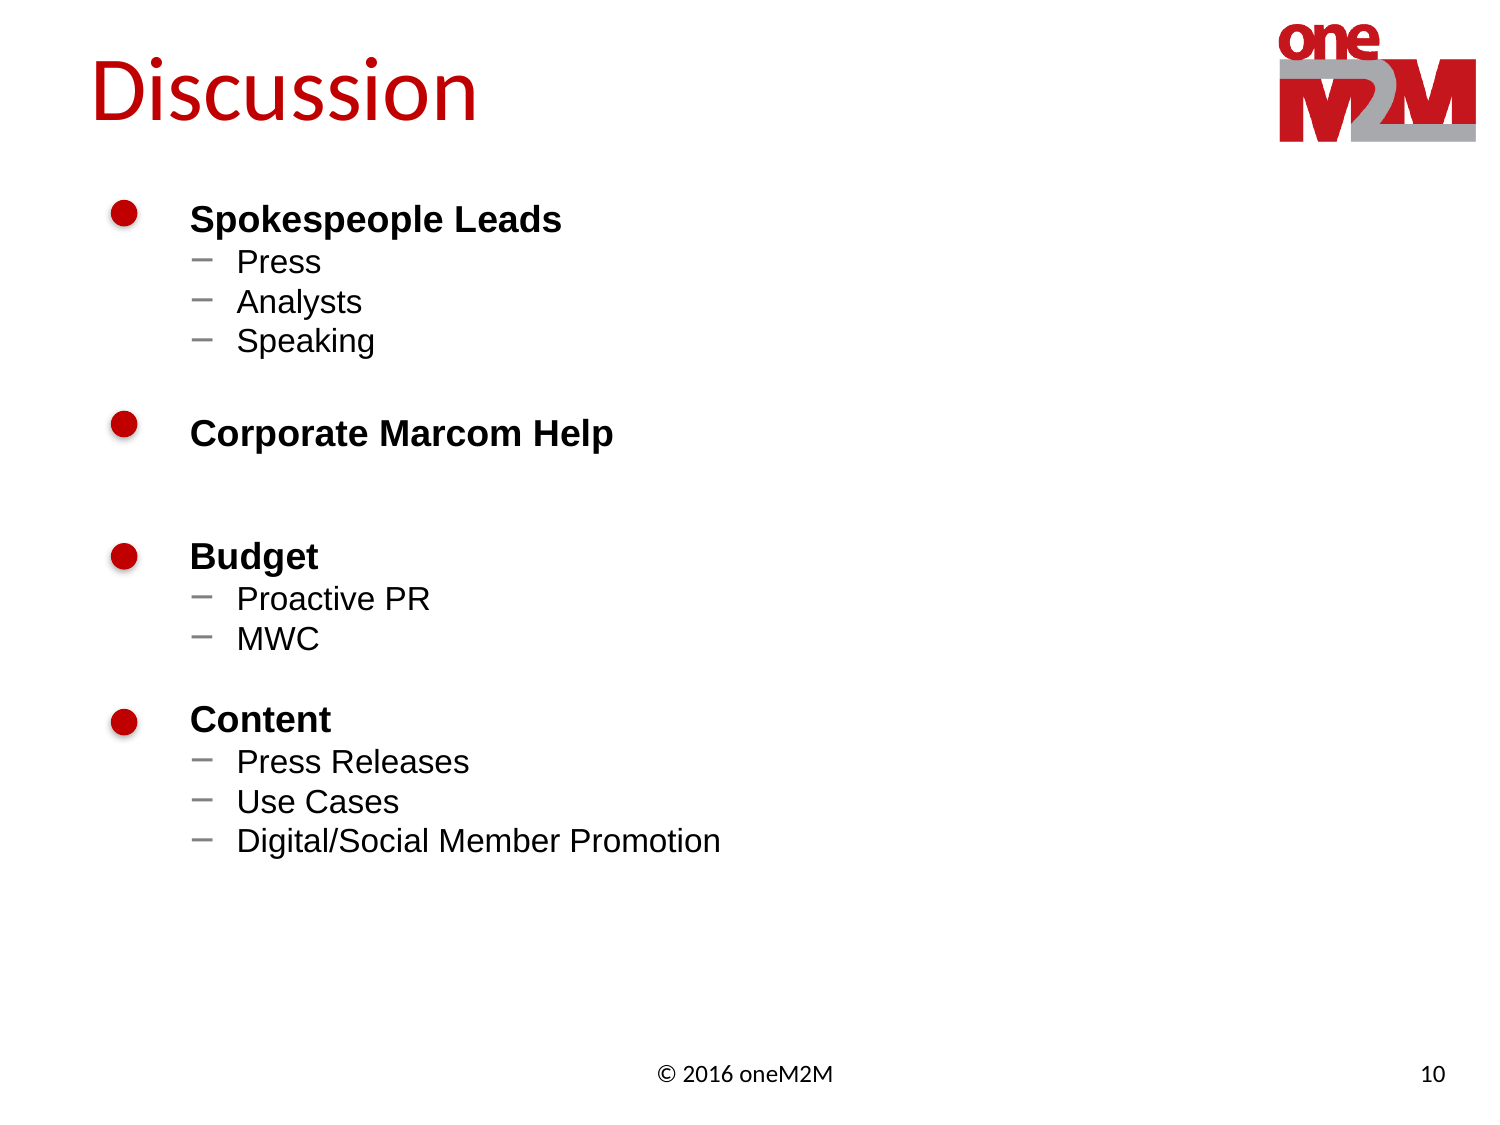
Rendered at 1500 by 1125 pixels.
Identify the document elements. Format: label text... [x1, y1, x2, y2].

text_box Spokespeople Leads Press Analysts Speaking [174, 187, 714, 367]
text_box [110, 199, 139, 228]
text_box Content Press Releases Use Cases Digital/Social Member Promotion [174, 687, 875, 867]
text_box [110, 708, 139, 737]
text_box Corporate Marcom Help [174, 401, 714, 462]
text_box [110, 542, 139, 571]
text_box [110, 409, 139, 439]
title Discussion [75, 21, 1250, 147]
picture [1254, 0, 1500, 168]
text_box Budget Proactive PR MWC [174, 524, 739, 687]
